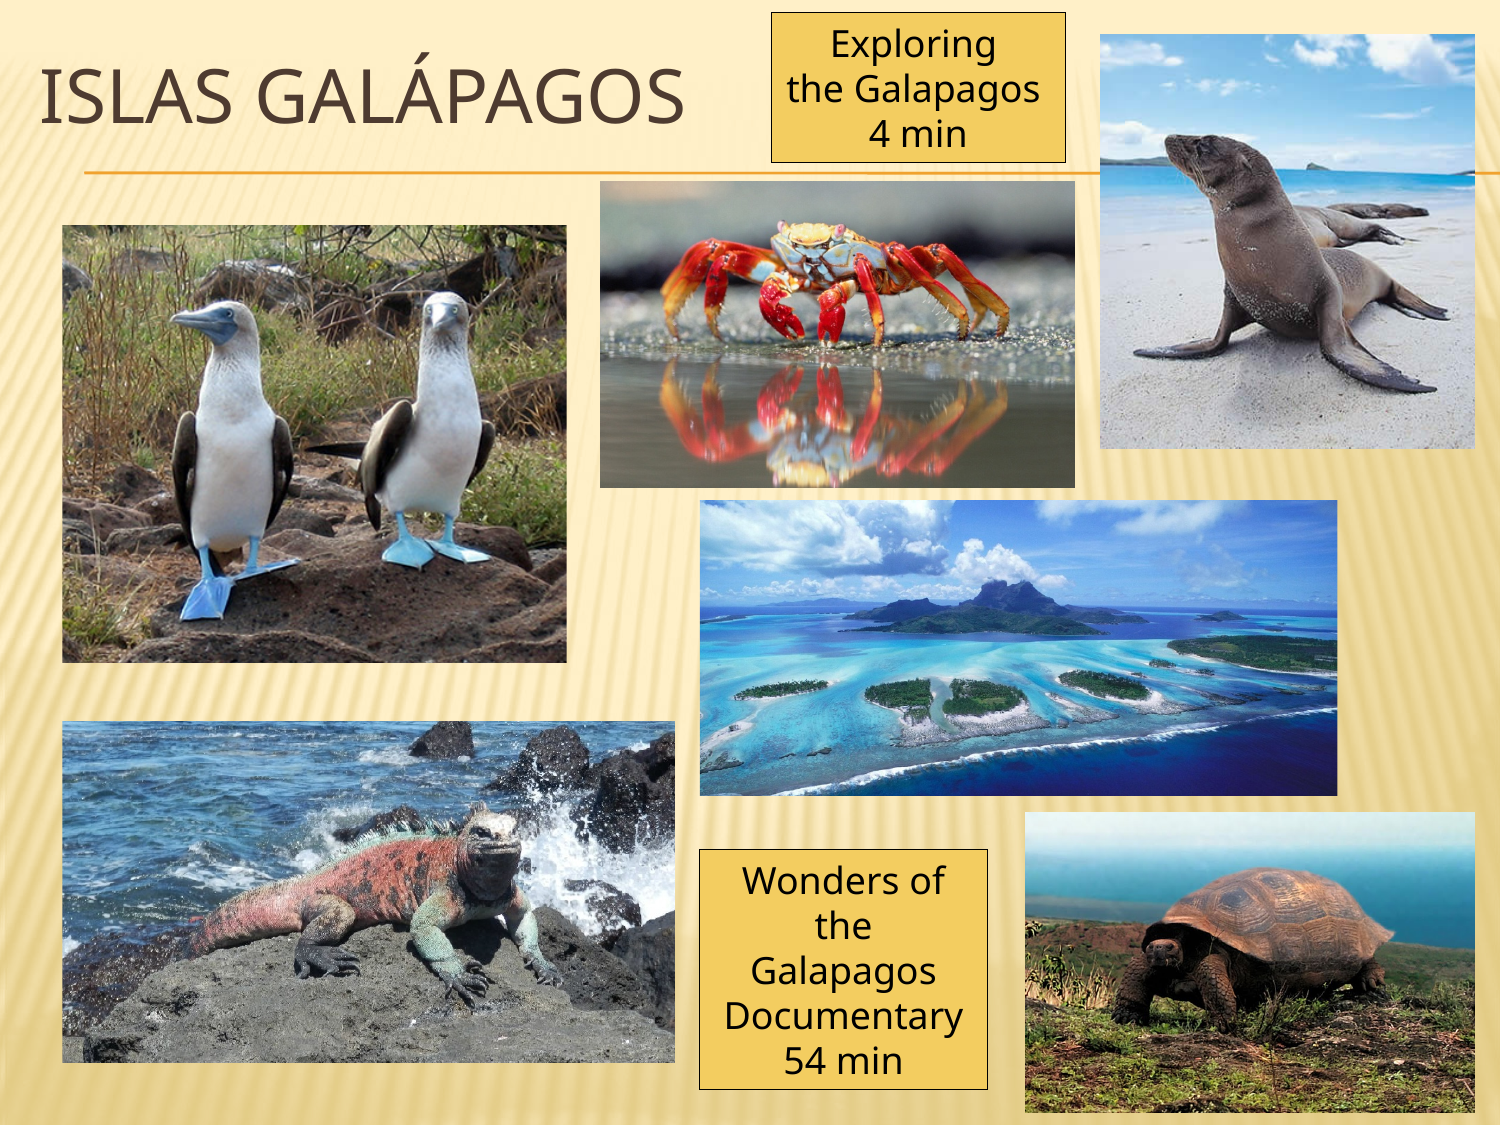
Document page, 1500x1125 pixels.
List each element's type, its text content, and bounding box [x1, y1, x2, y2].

text_box Exploring the Galapagos 4 min [771, 12, 1066, 163]
picture [1099, 33, 1476, 449]
picture [62, 720, 676, 1063]
text_box Wonders of the Galapagos Documentary 54 min [699, 849, 988, 1090]
picture [699, 499, 1338, 797]
picture [62, 224, 567, 663]
picture [599, 180, 1076, 488]
title Islas galÁpagos [24, 0, 1500, 225]
picture [1024, 812, 1476, 1113]
